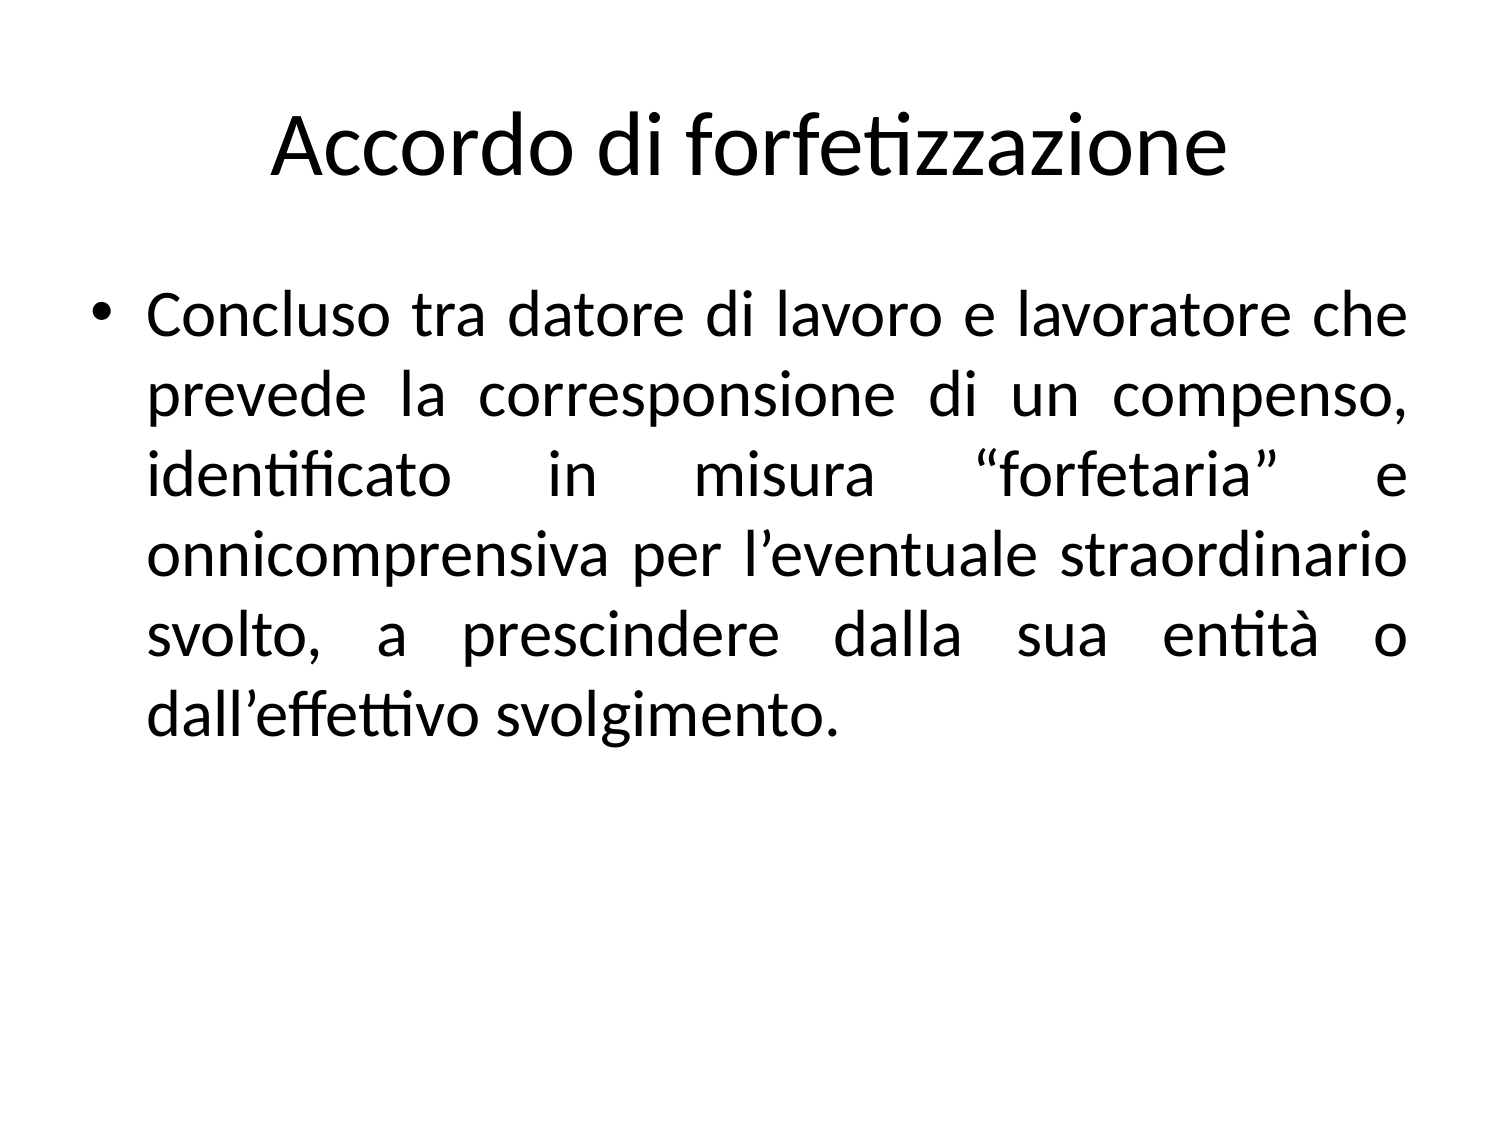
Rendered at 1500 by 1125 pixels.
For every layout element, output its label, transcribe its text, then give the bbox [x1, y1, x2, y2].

list Concluso tra datore di lavoro e lavoratore che prevede la corresponsione di un compenso, identificato in misura “forfetaria” e onnicomprensiva per l’eventuale straordinario svolto, a prescindere dalla sua entità o dall’effettivo svolgimento. [75, 262, 1425, 1005]
title Accordo di forfetizzazione [75, 45, 1425, 233]
